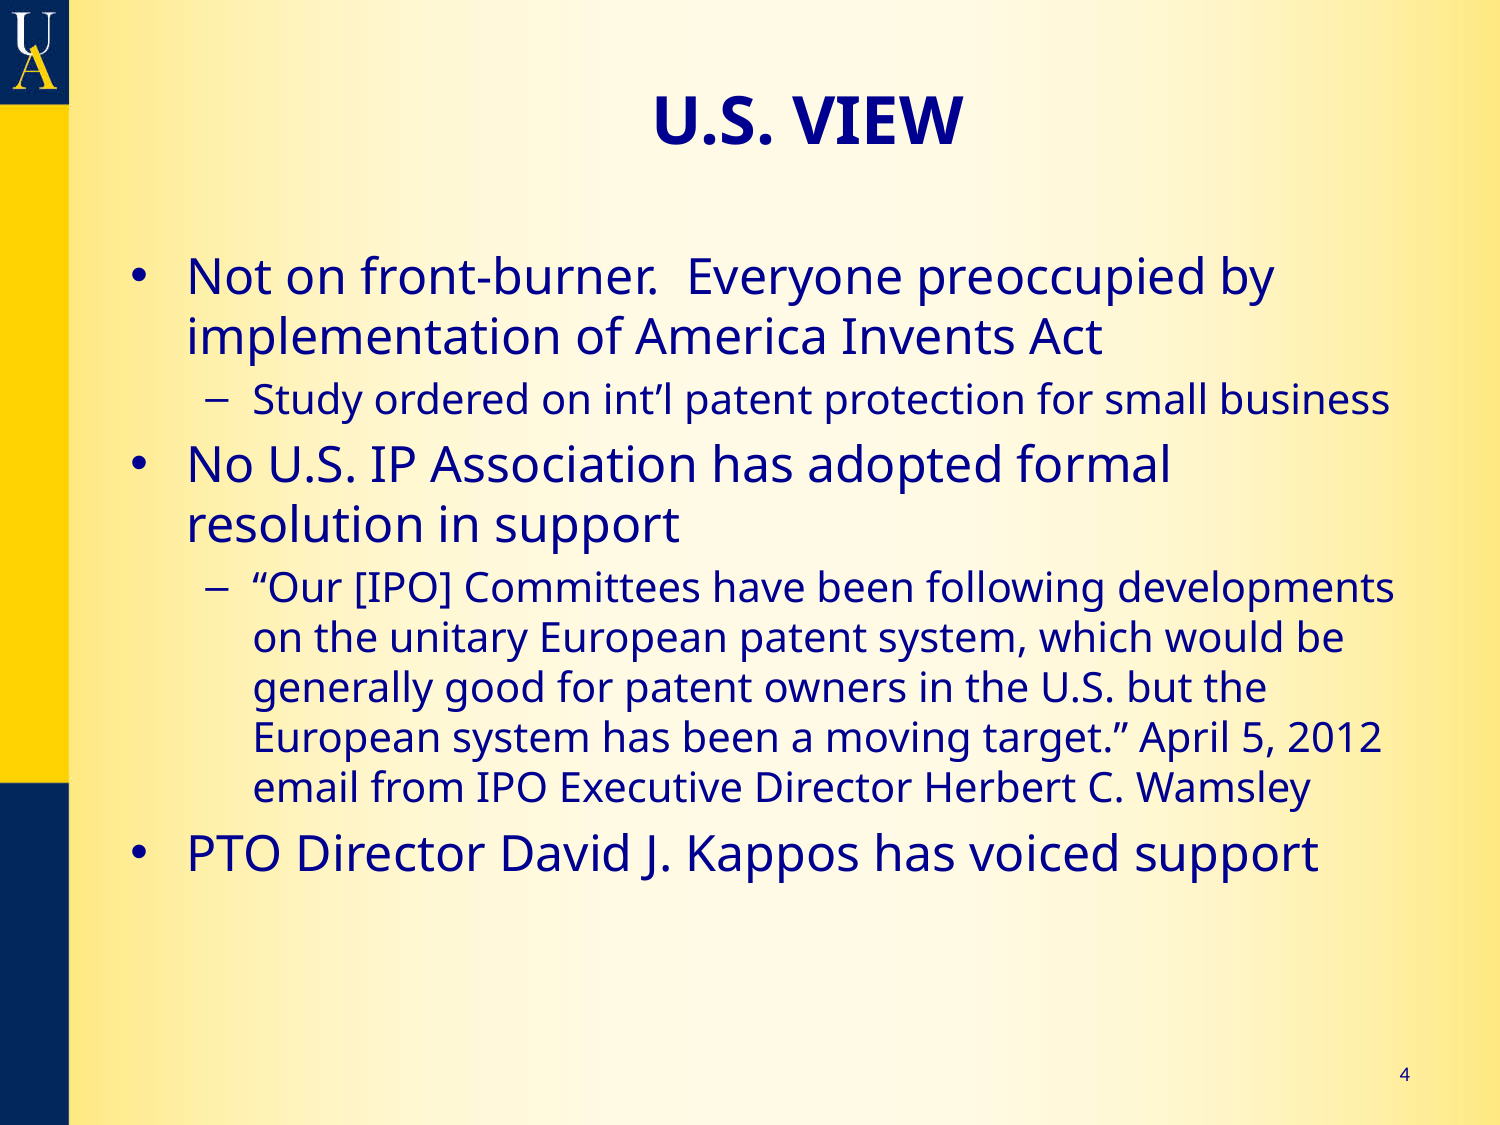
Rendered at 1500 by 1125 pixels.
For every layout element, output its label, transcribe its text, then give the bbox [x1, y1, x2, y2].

picture [0, 0, 1500, 1125]
slide_number 4 [1074, 1042, 1425, 1103]
title U.S. VIEW [115, 48, 1500, 188]
list Not on front-burner. Everyone preoccupied by implementation of America Invents Act Study ordered on int’l patent protection for small business No U.S. IP Association has adopted formal resolution in support “Our [IPO] Committees have been following developments on the unitary European patent system, which would be generally good for patent owners in the U.S. but the European system has been a moving target.” April 5, 2012 email from IPO Executive Director Herbert C. Wamsley PTO Director David J. Kappos has voiced support [115, 236, 1426, 1005]
